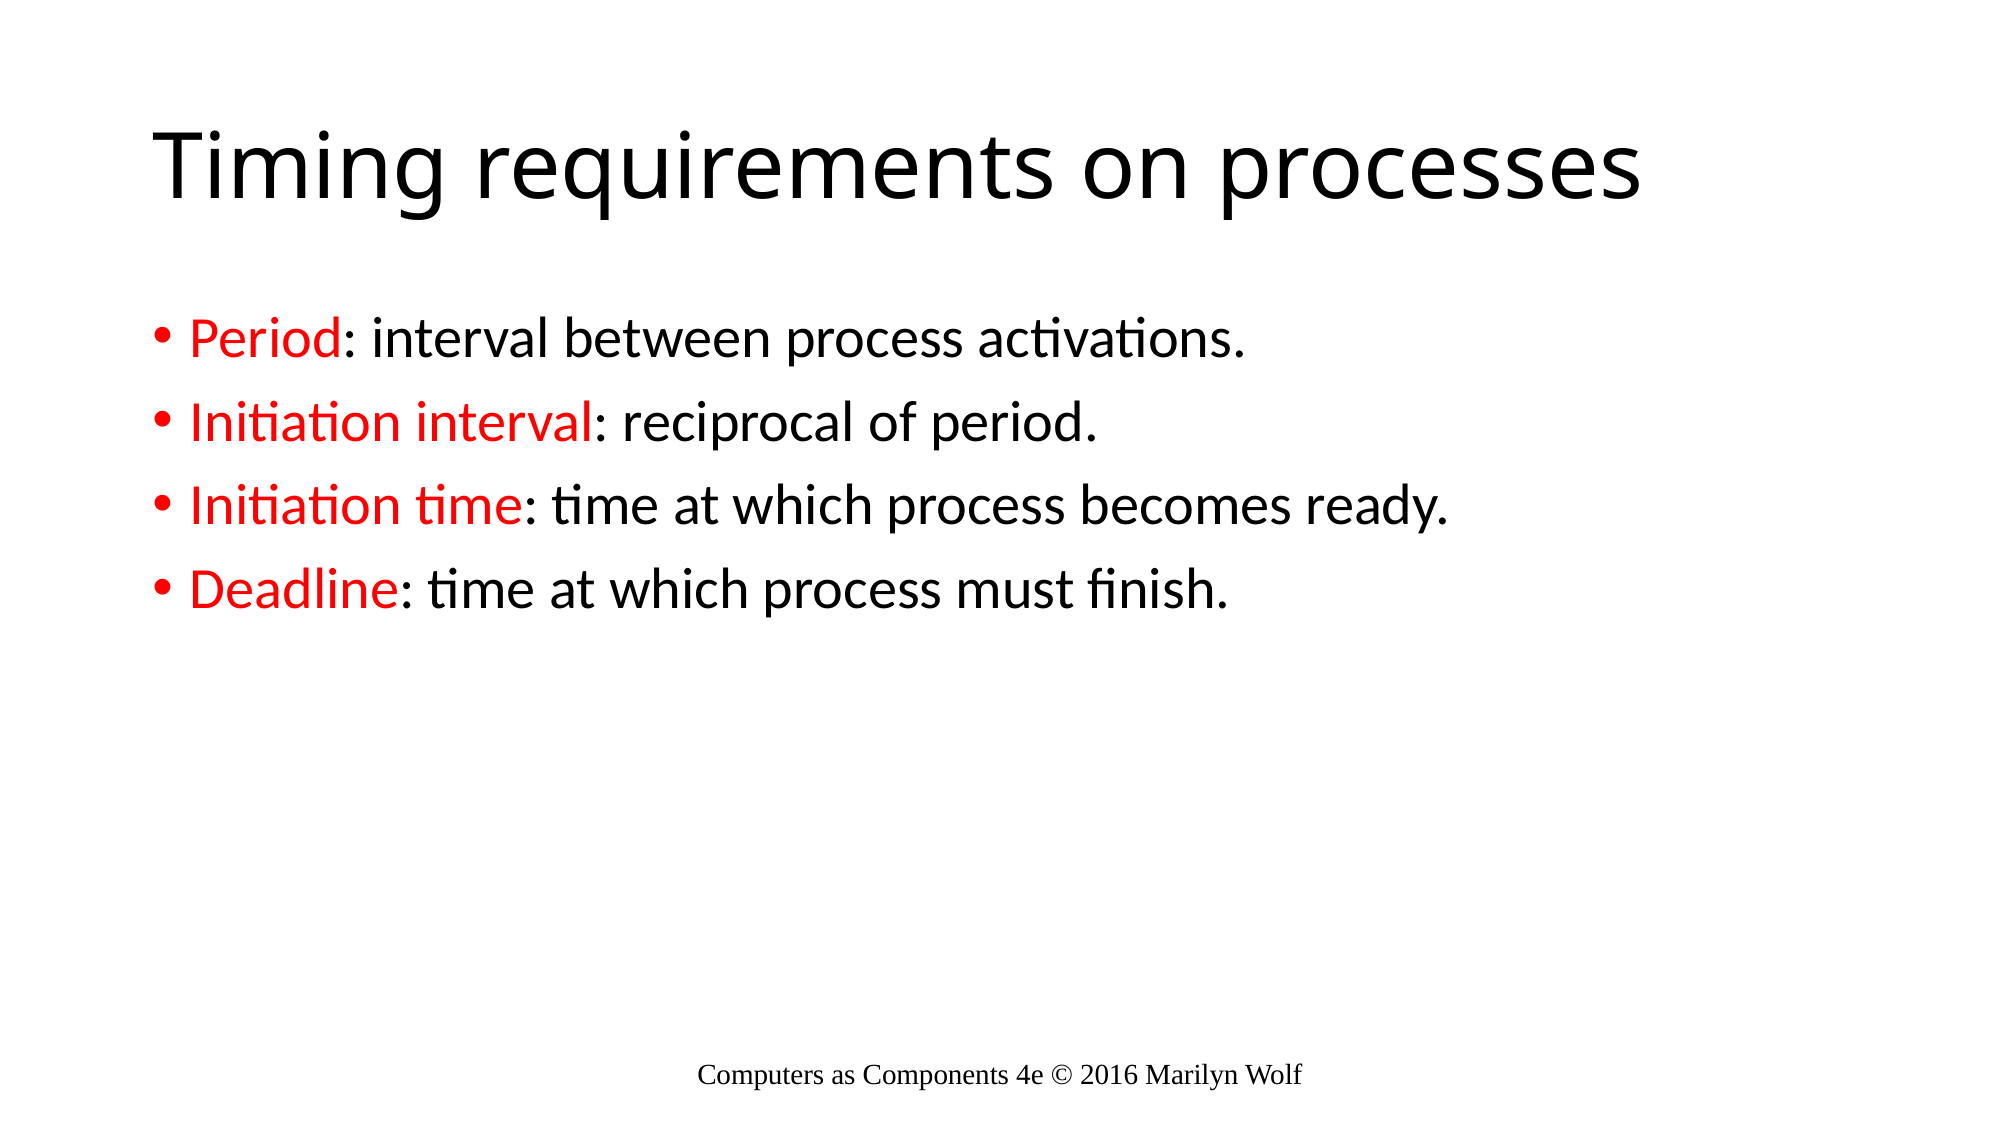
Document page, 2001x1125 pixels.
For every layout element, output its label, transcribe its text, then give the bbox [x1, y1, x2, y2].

list Period: interval between process activations. Initiation interval: reciprocal of period. Initiation time: time at which process becomes ready. Deadline: time at which process must finish. [137, 299, 1863, 1014]
footer Computers as Components 4e © 2016 Marilyn Wolf [662, 1042, 1338, 1103]
title Timing requirements on processes [137, 59, 1863, 278]
